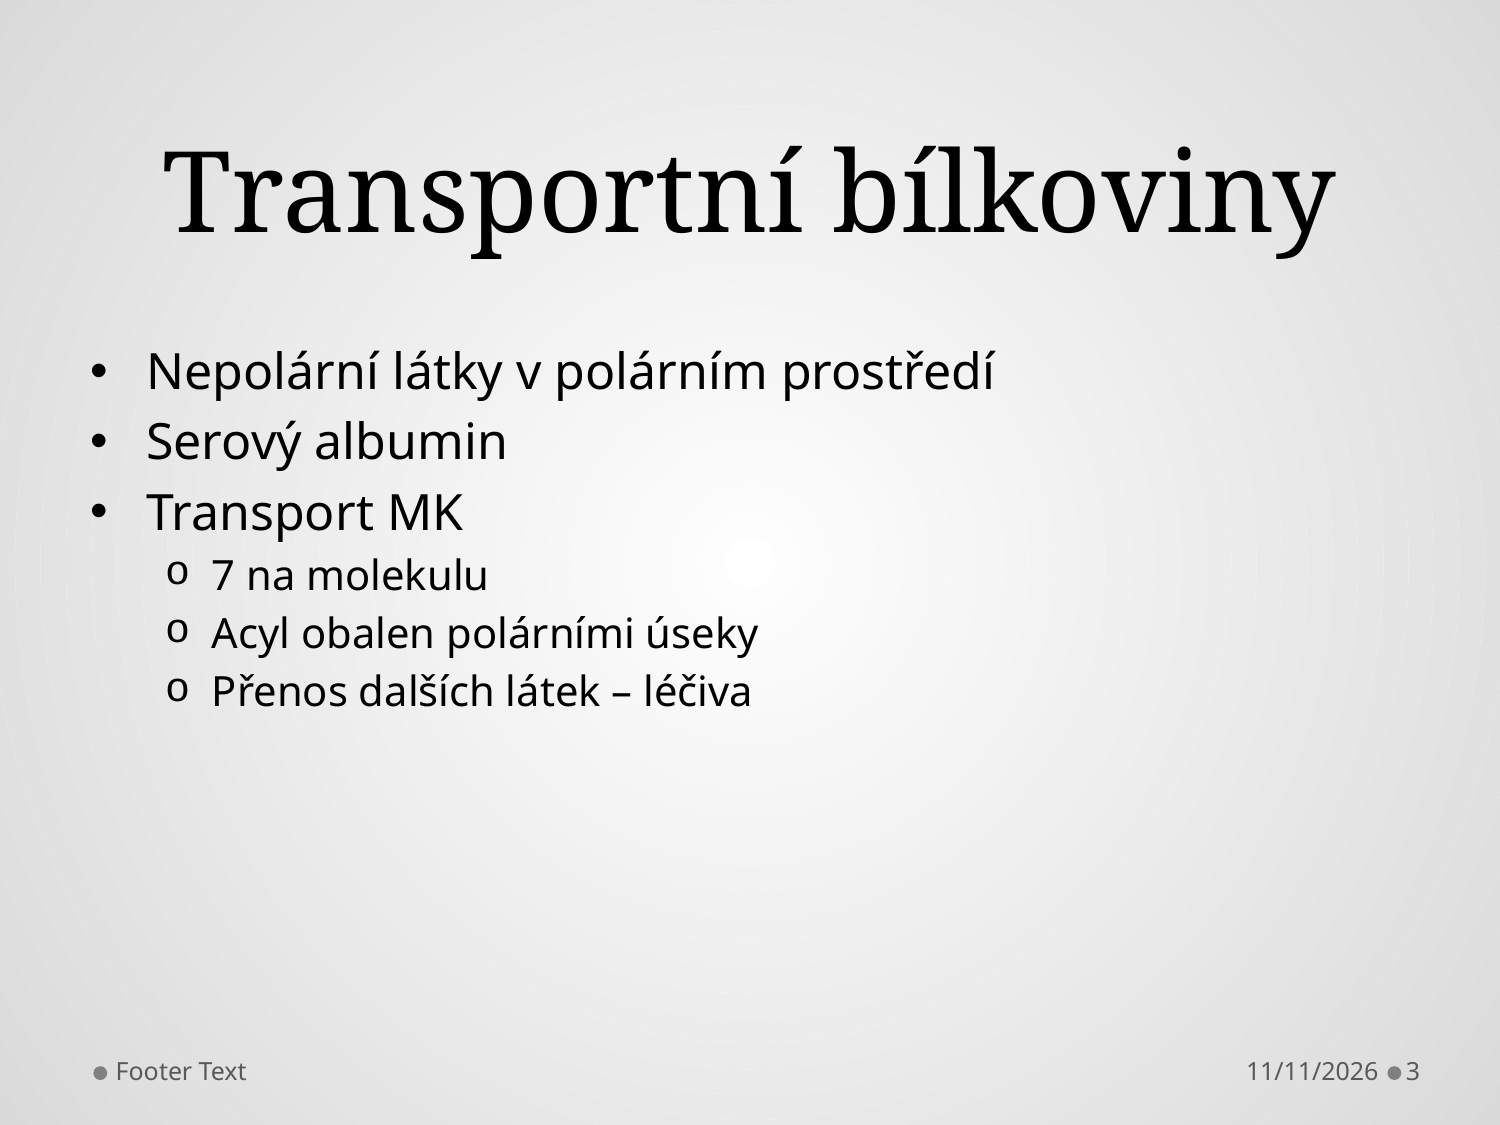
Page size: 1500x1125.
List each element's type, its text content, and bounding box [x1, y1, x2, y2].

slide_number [1043, 1042, 1386, 1103]
slide_number 3 [1401, 1042, 1494, 1103]
footer Footer Text [108, 1042, 576, 1103]
list Nepolární látky v polárním prostředí Serový albumin Transport MK 7 na molekulu Acyl obalen polárními úseky Přenos dalších látek – léčiva [75, 262, 1425, 1005]
title Transportní bílkoviny [75, 0, 1425, 262]
